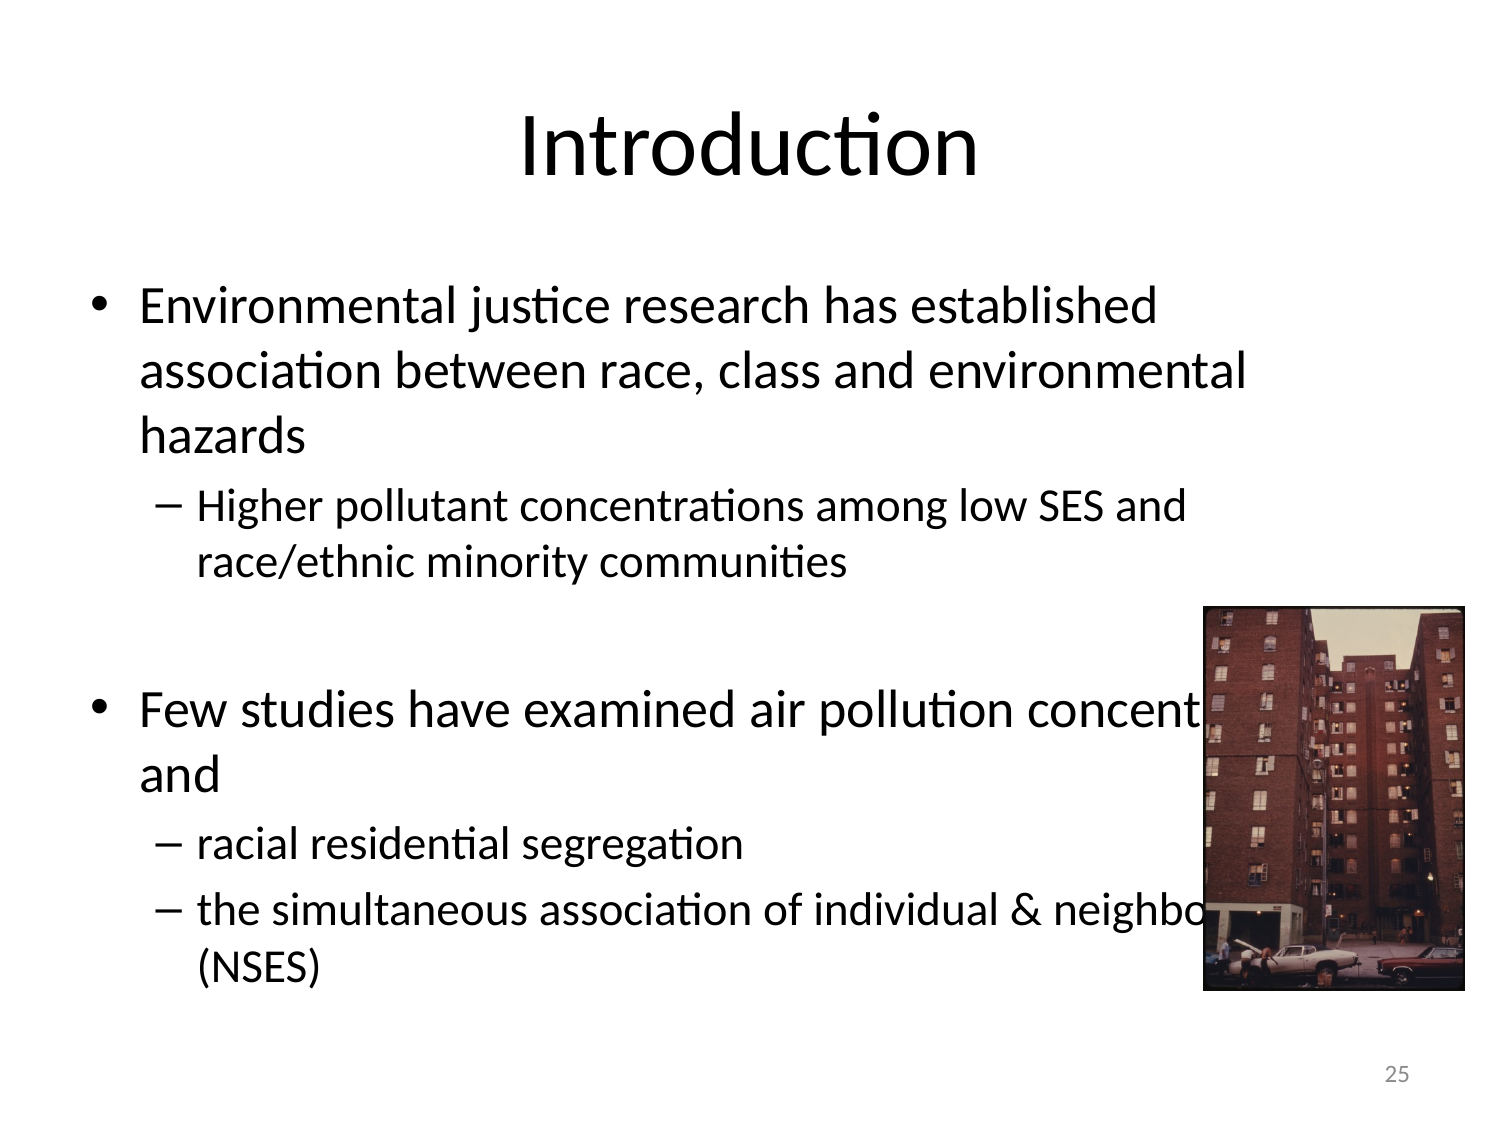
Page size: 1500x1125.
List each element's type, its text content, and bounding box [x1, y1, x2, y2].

slide_number 25 [1074, 1042, 1425, 1103]
title Introduction [75, 45, 1425, 233]
picture [1203, 606, 1465, 991]
list Environmental justice research has established association between race, class and environmental hazards Higher pollutant concentrations among low SES and race/ethnic minority communities Few studies have examined air pollution concentrations and racial residential segregation the simultaneous association of individual & neighborhood SES (NSES) [75, 262, 1425, 1005]
